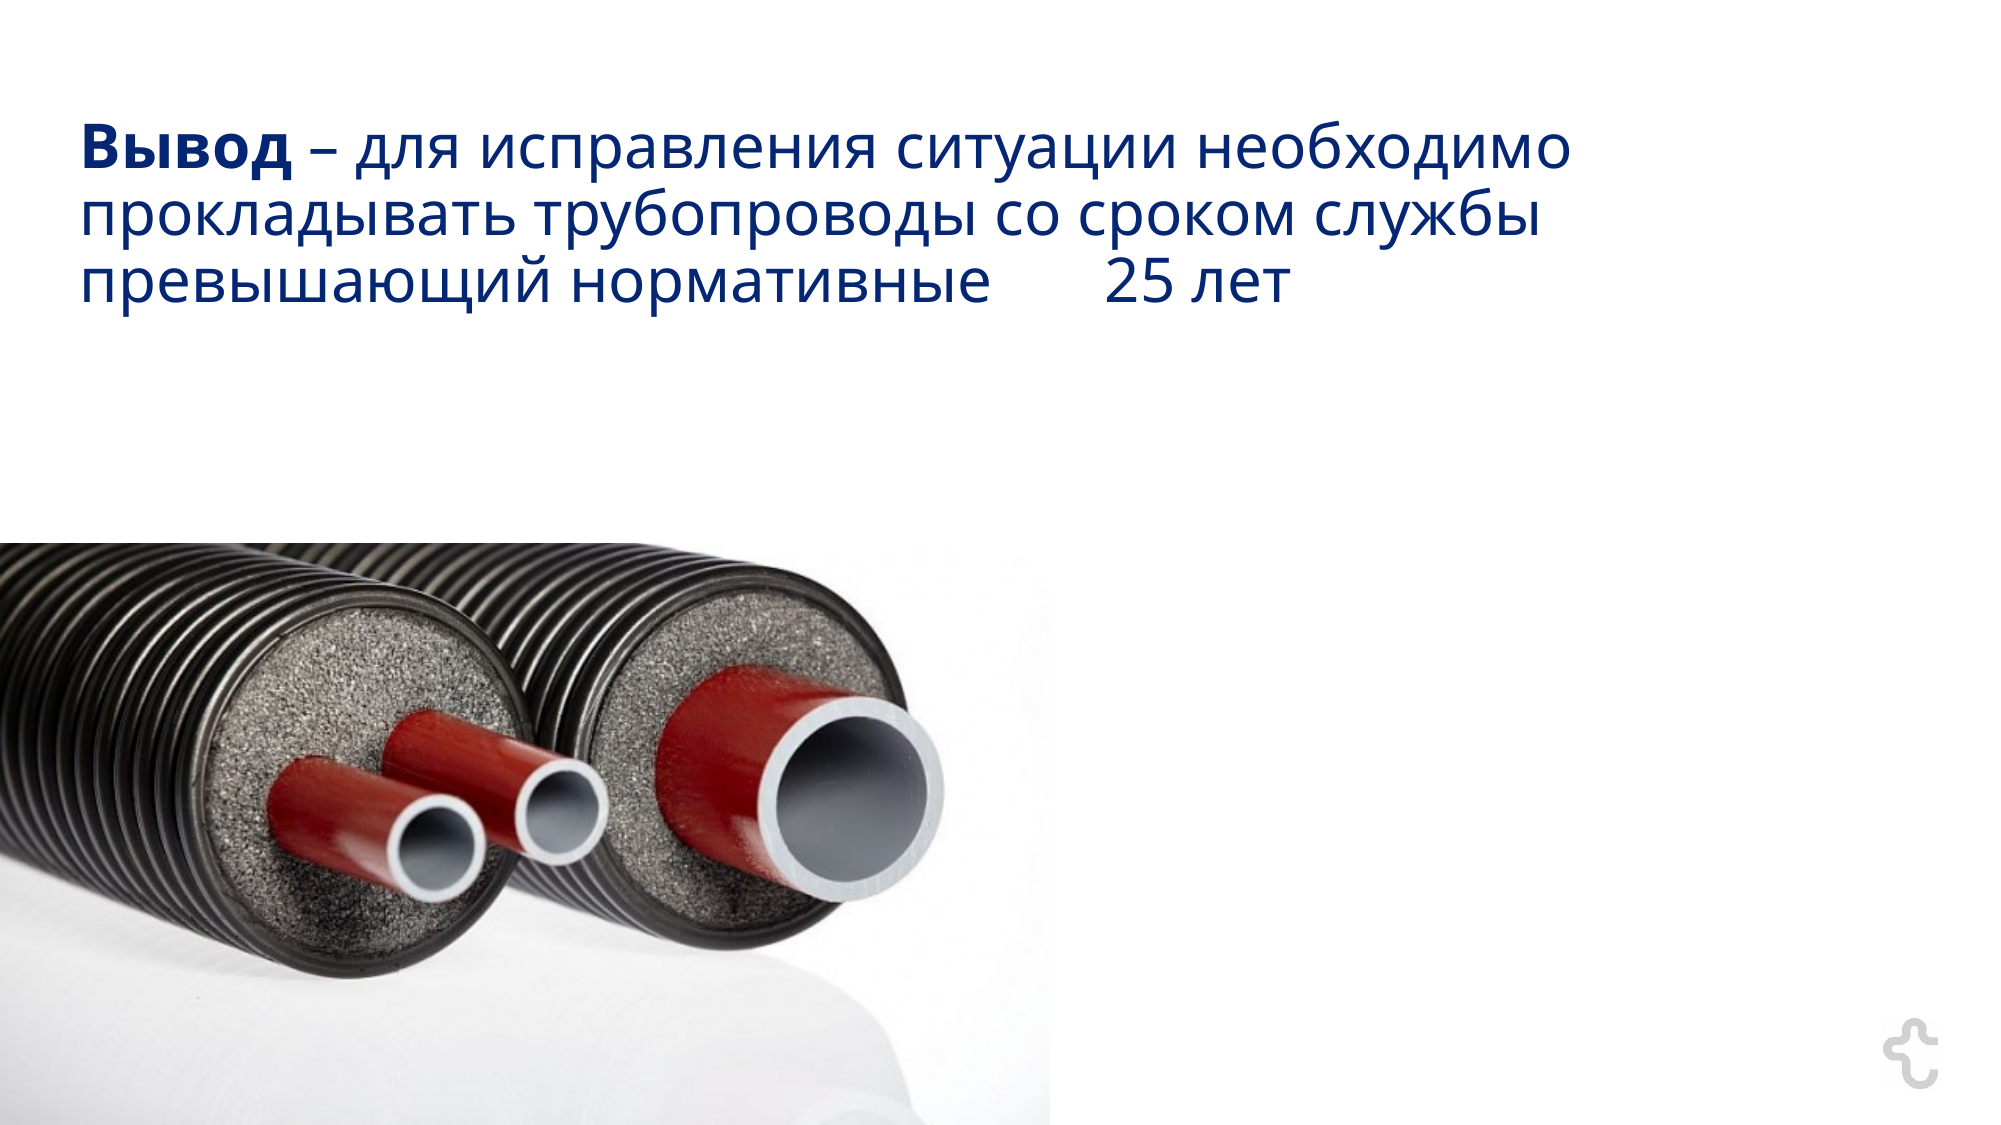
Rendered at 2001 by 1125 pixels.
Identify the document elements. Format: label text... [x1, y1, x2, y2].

title Вывод – для исправления ситуации необходимо прокладывать трубопроводы со сроком службы превышающий нормативные 25 лет [64, 106, 2000, 325]
picture [0, 543, 1050, 1125]
